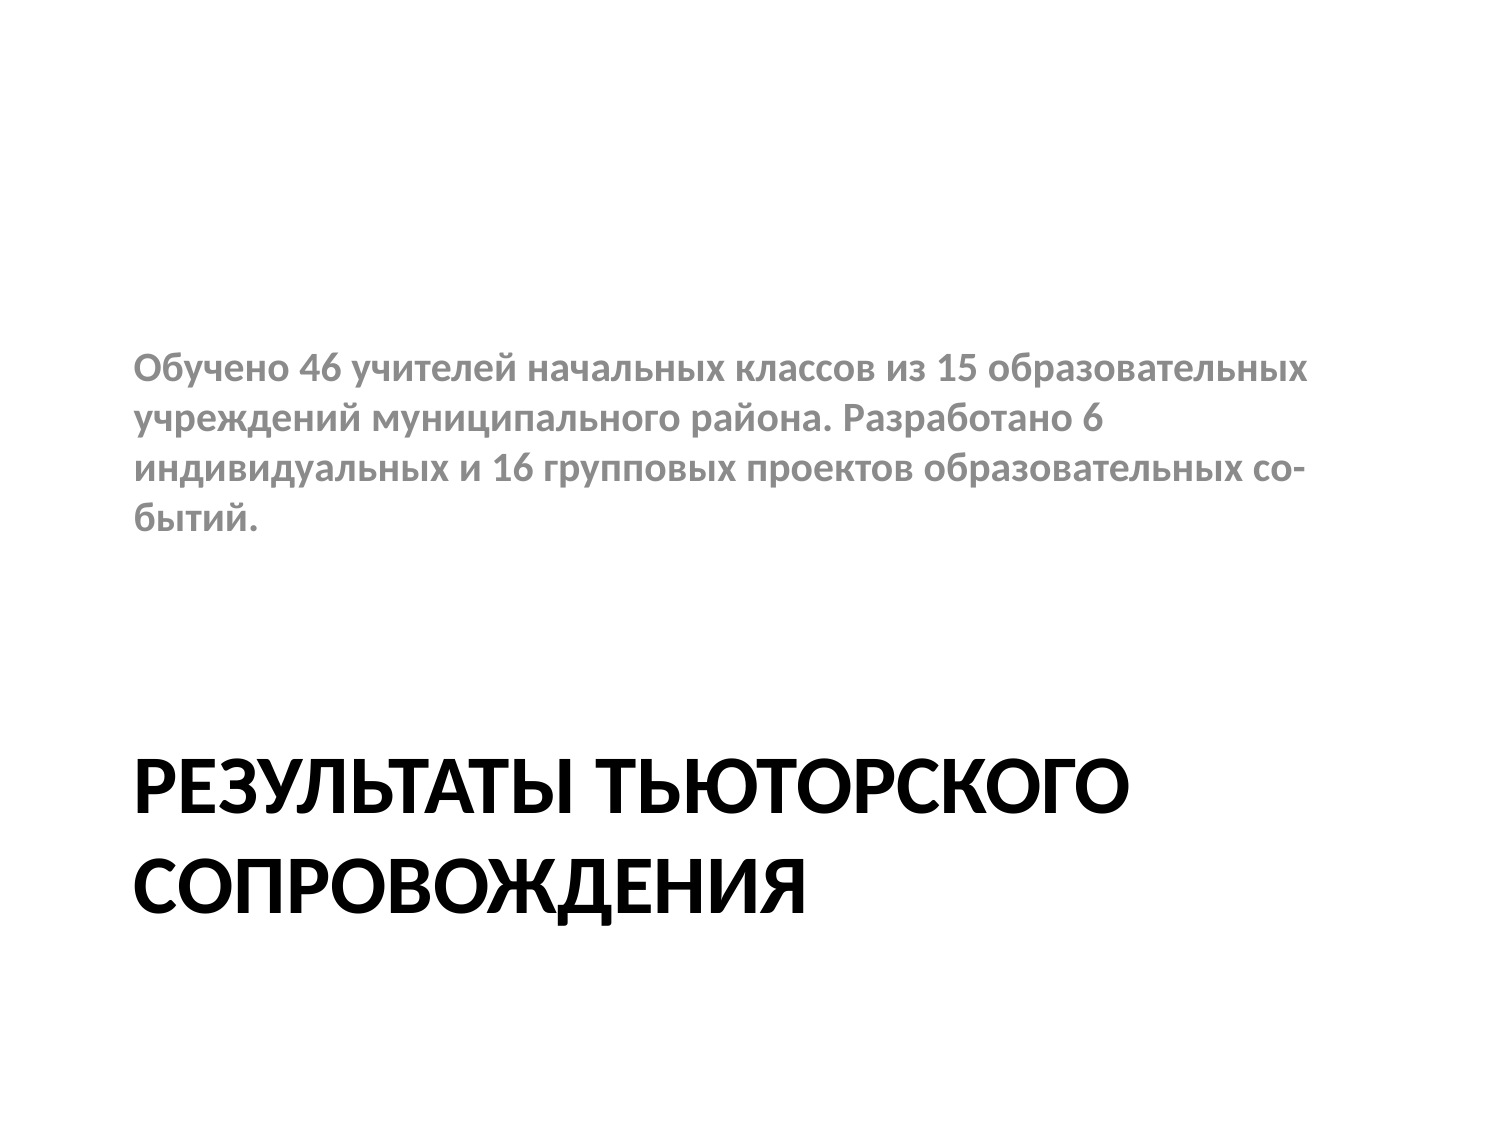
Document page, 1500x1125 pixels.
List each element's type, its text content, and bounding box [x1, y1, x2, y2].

title Результаты тьюторского сопрОвождения [118, 723, 1394, 947]
list Обучено 46 учителей начальных классов из 15 образовательных учреждений муниципального района. Разработано 6 индивидуальных и 16 групповых проектов образовательных со-бытий. [118, 476, 1394, 723]
